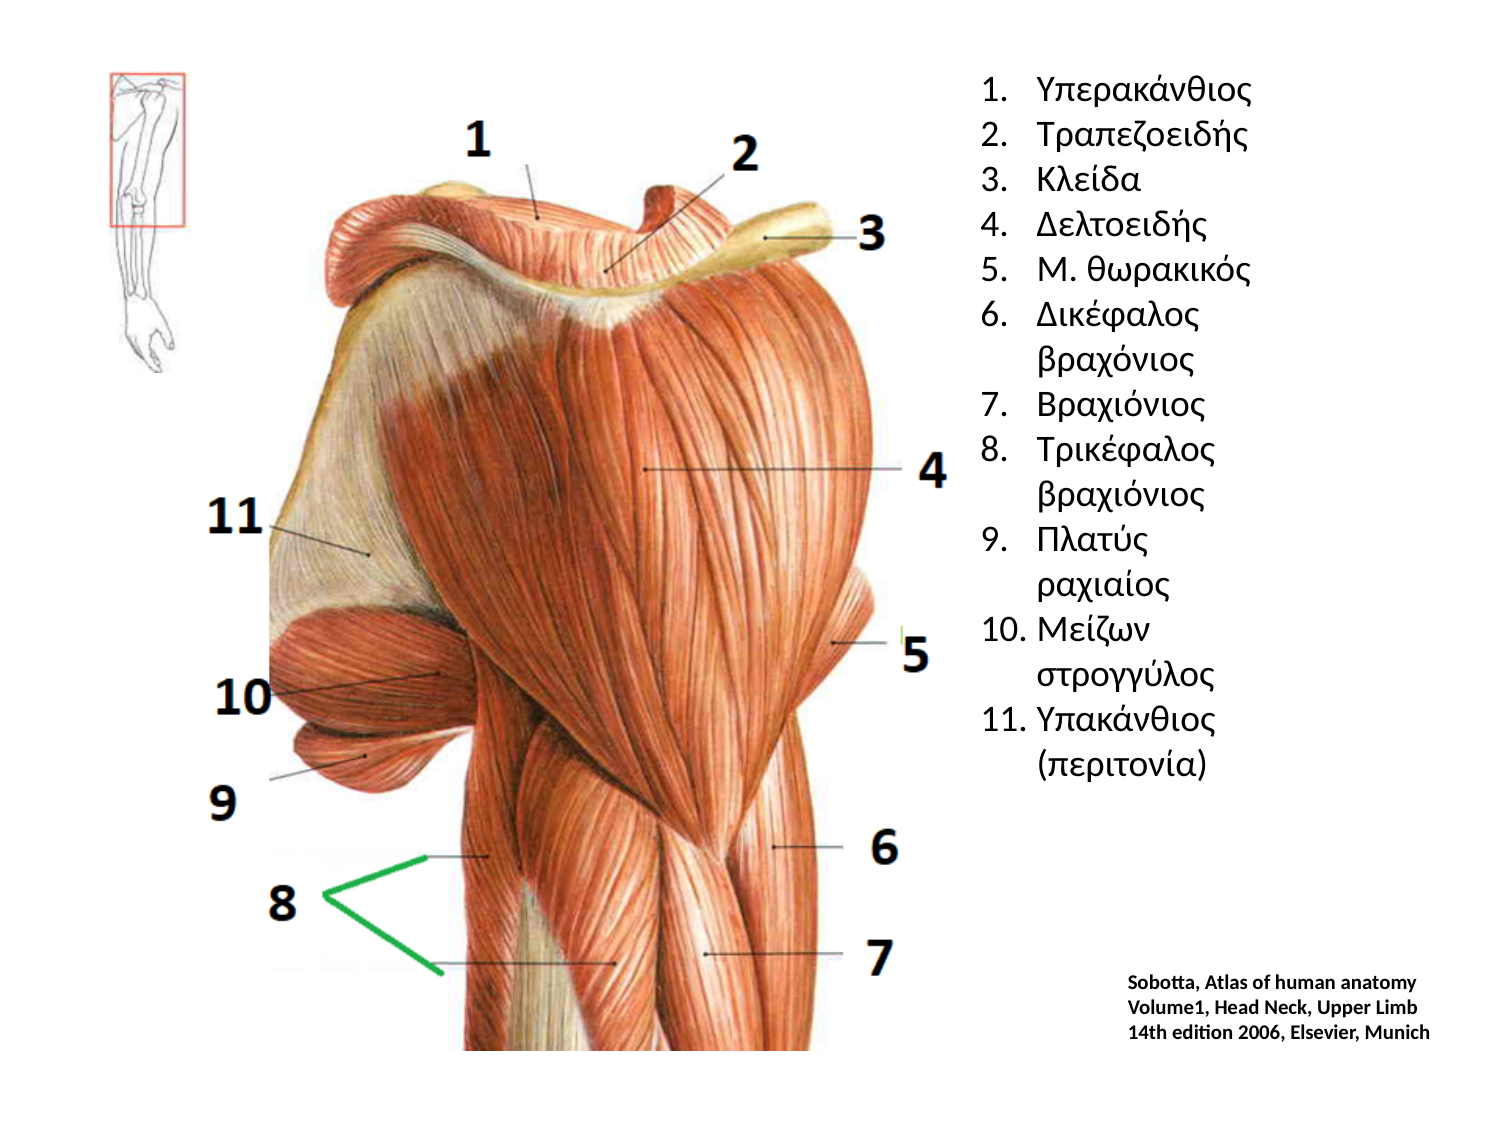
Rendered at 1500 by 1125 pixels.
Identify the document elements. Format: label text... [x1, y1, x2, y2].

picture [88, 42, 1029, 1051]
text_box Υπερακάνθιος Τραπεζοειδής Κλείδα Δελτοειδής Μ. θωρακικός Δικέφαλος βραχόνιος Βραχιόνιος Τρικέφαλος βραχιόνιος Πλατύς ραχιαίος Μείζων στρογγύλος Υπακάνθιος (περιτονία) [965, 56, 1295, 792]
text_box Sobotta, Atlas of human anatomy Volume1, Head Neck, Upper Limb 14th edition 2006, Elsevier, Munich [1113, 960, 1477, 1096]
